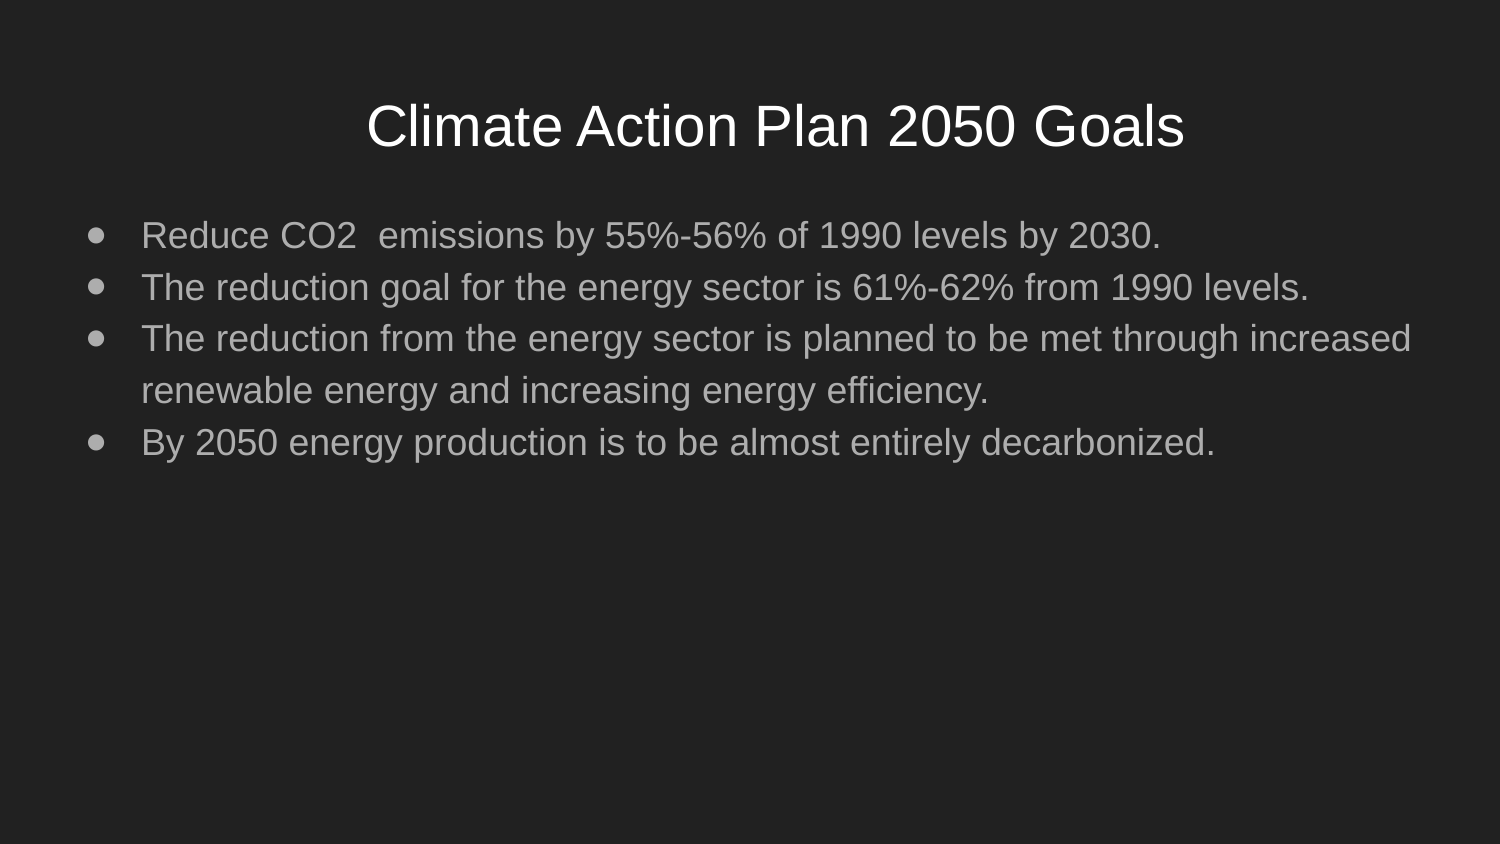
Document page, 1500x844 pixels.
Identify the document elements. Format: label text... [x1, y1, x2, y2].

title Climate Action Plan 2050 Goals [51, 72, 1449, 167]
list Reduce CO2 emissions by 55%-56% of 1990 levels by 2030. The reduction goal for the energy sector is 61%-62% from 1990 levels. The reduction from the energy sector is planned to be met through increased renewable energy and increasing energy efficiency. By 2050 energy production is to be almost entirely decarbonized. [51, 189, 1449, 750]
